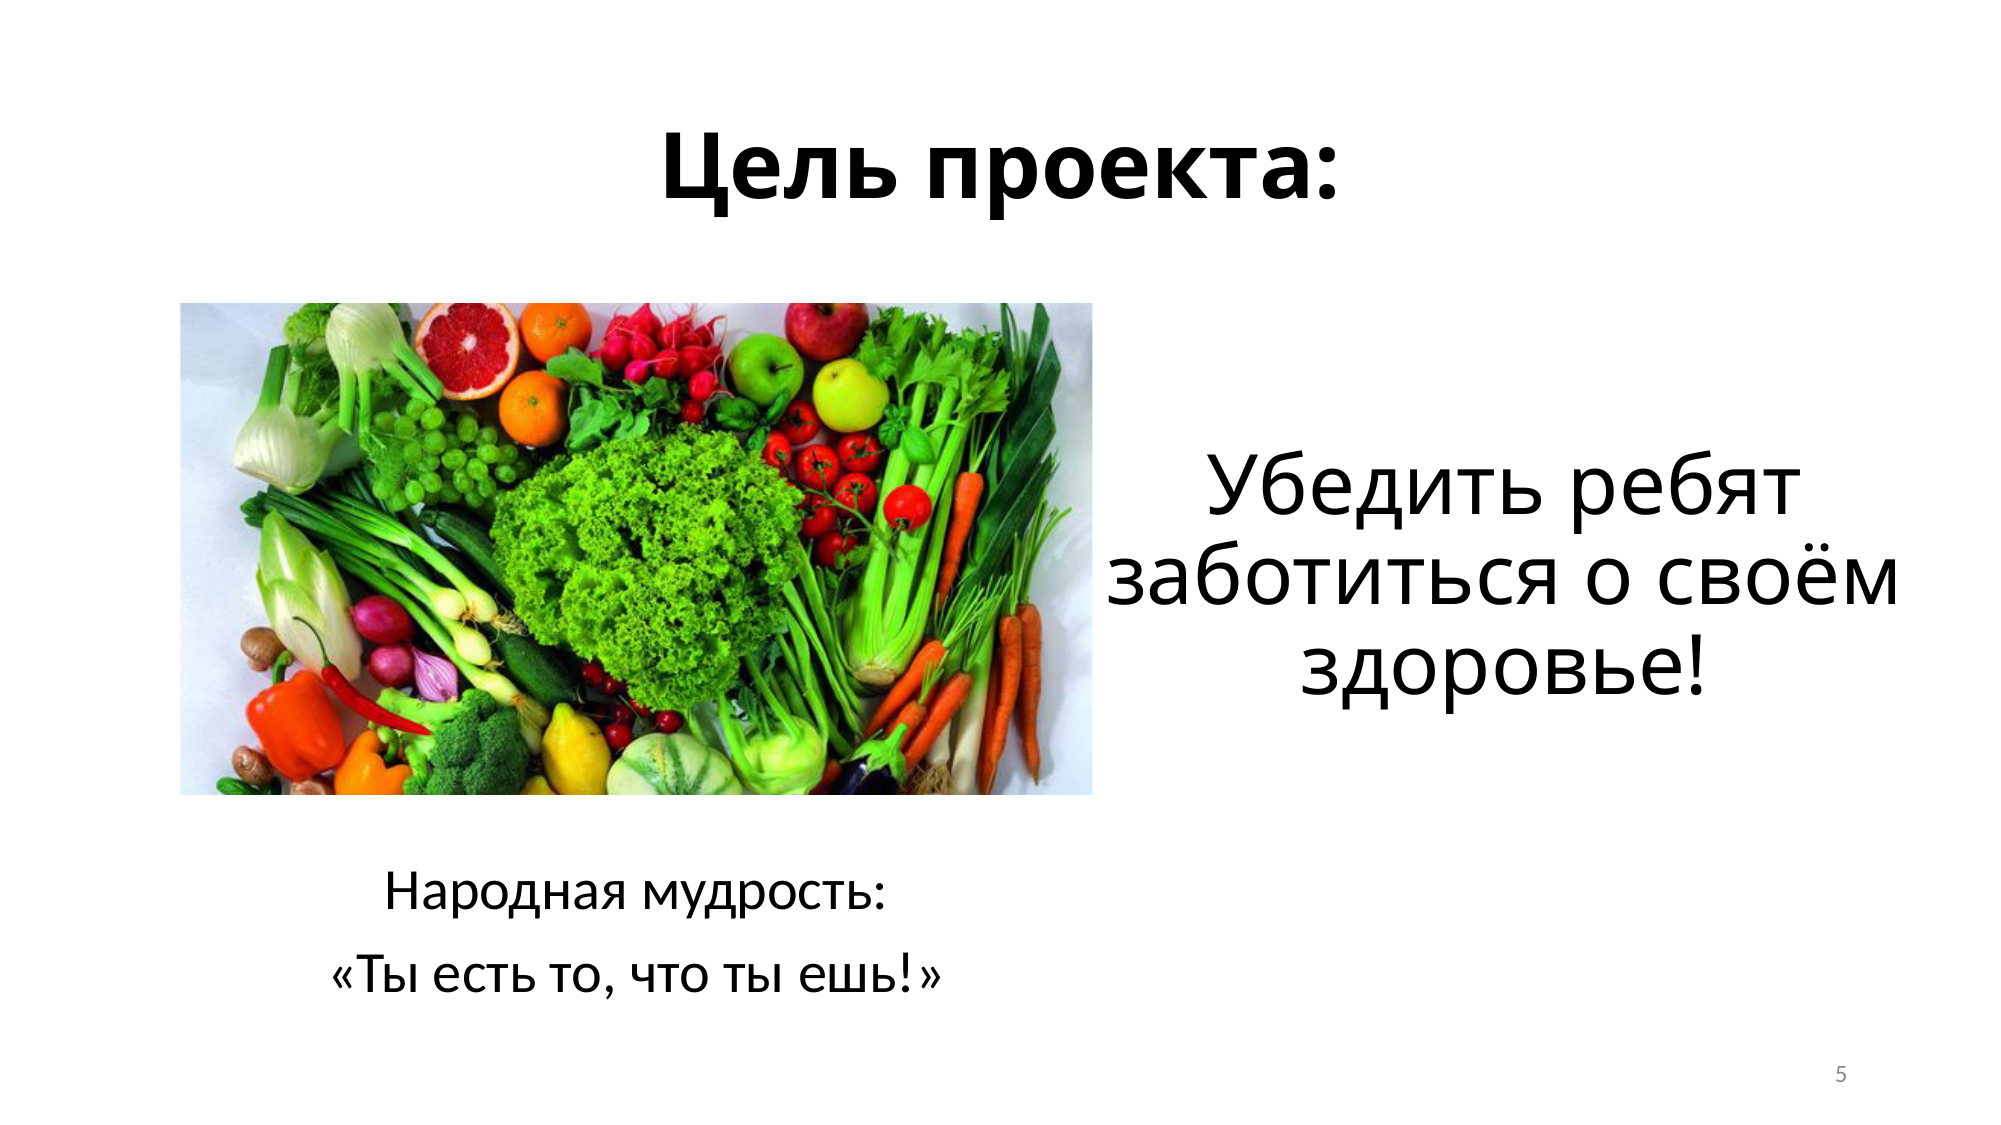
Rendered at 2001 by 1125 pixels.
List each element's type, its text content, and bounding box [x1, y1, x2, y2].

text_box Убедить ребят заботиться о своём здоровье! [1093, 425, 1972, 730]
slide_number 5 [1412, 1042, 1863, 1103]
list Народная мудрость: «Ты есть то, что ты ешь!» [200, 851, 1073, 1059]
title Цель проекта: [137, 59, 1863, 278]
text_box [180, 303, 1093, 795]
